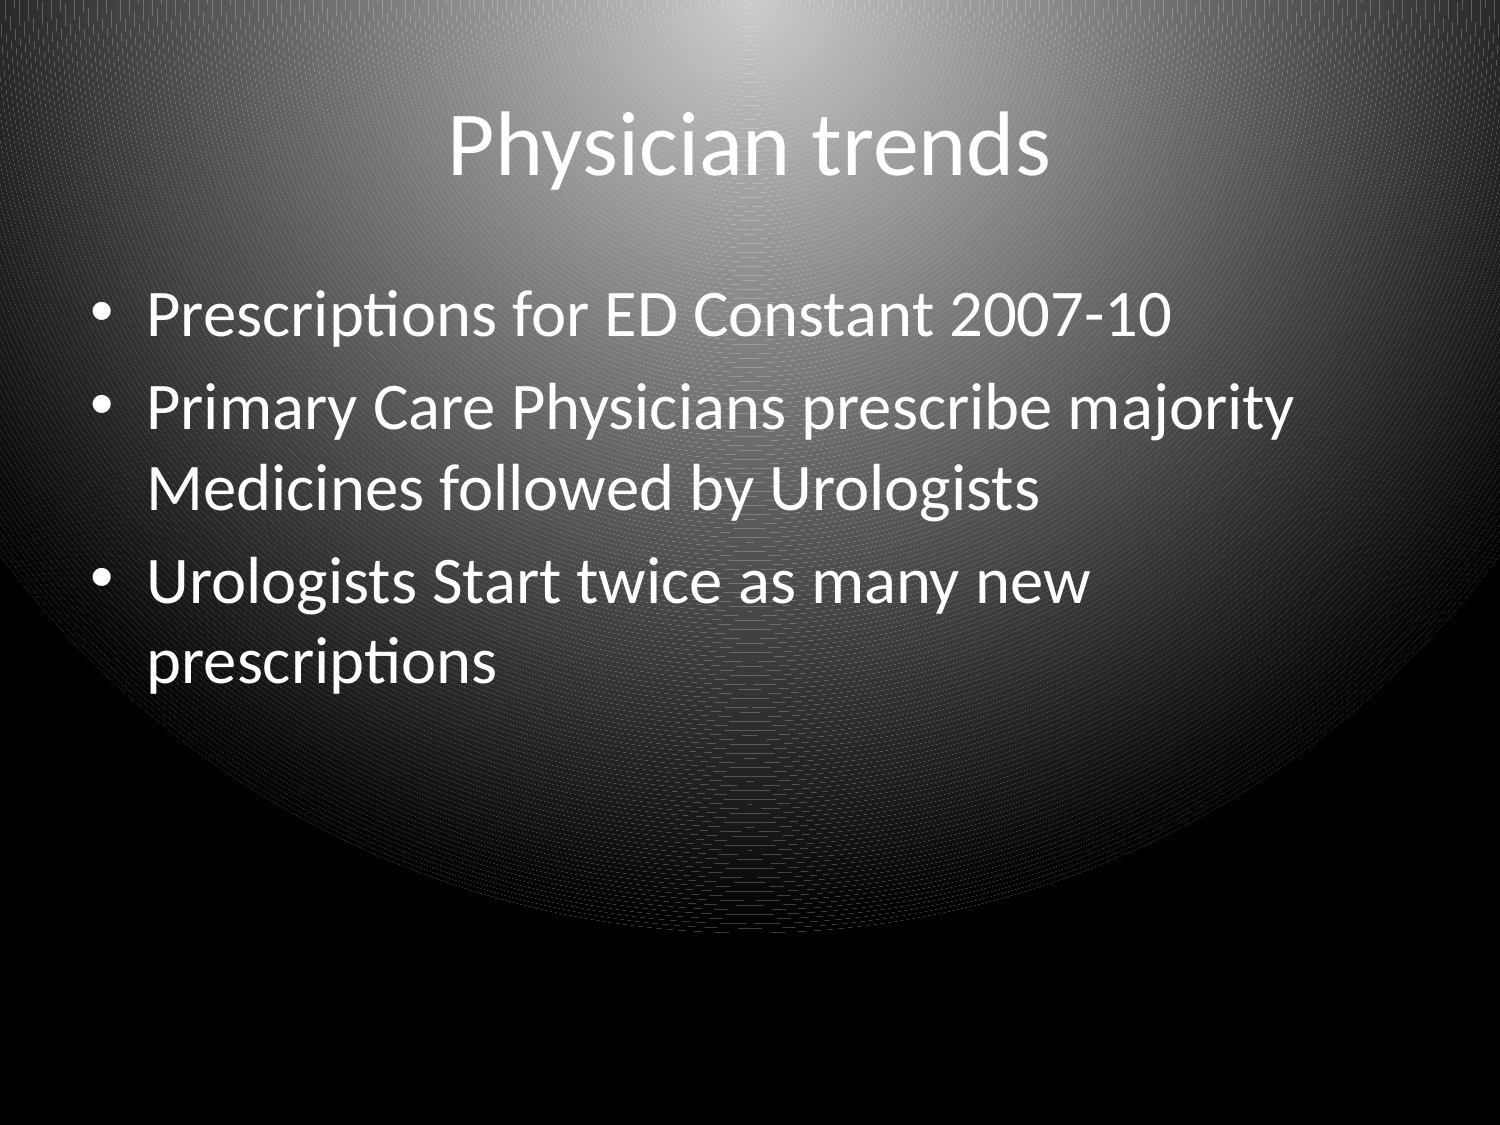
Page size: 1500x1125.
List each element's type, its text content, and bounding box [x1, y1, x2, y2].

title Physician trends [74, 44, 1426, 233]
list Prescriptions for ED Constant 2007-10 Primary Care Physicians prescribe majority Medicines followed by Urologists Urologists Start twice as many new prescriptions [74, 262, 1426, 1006]
